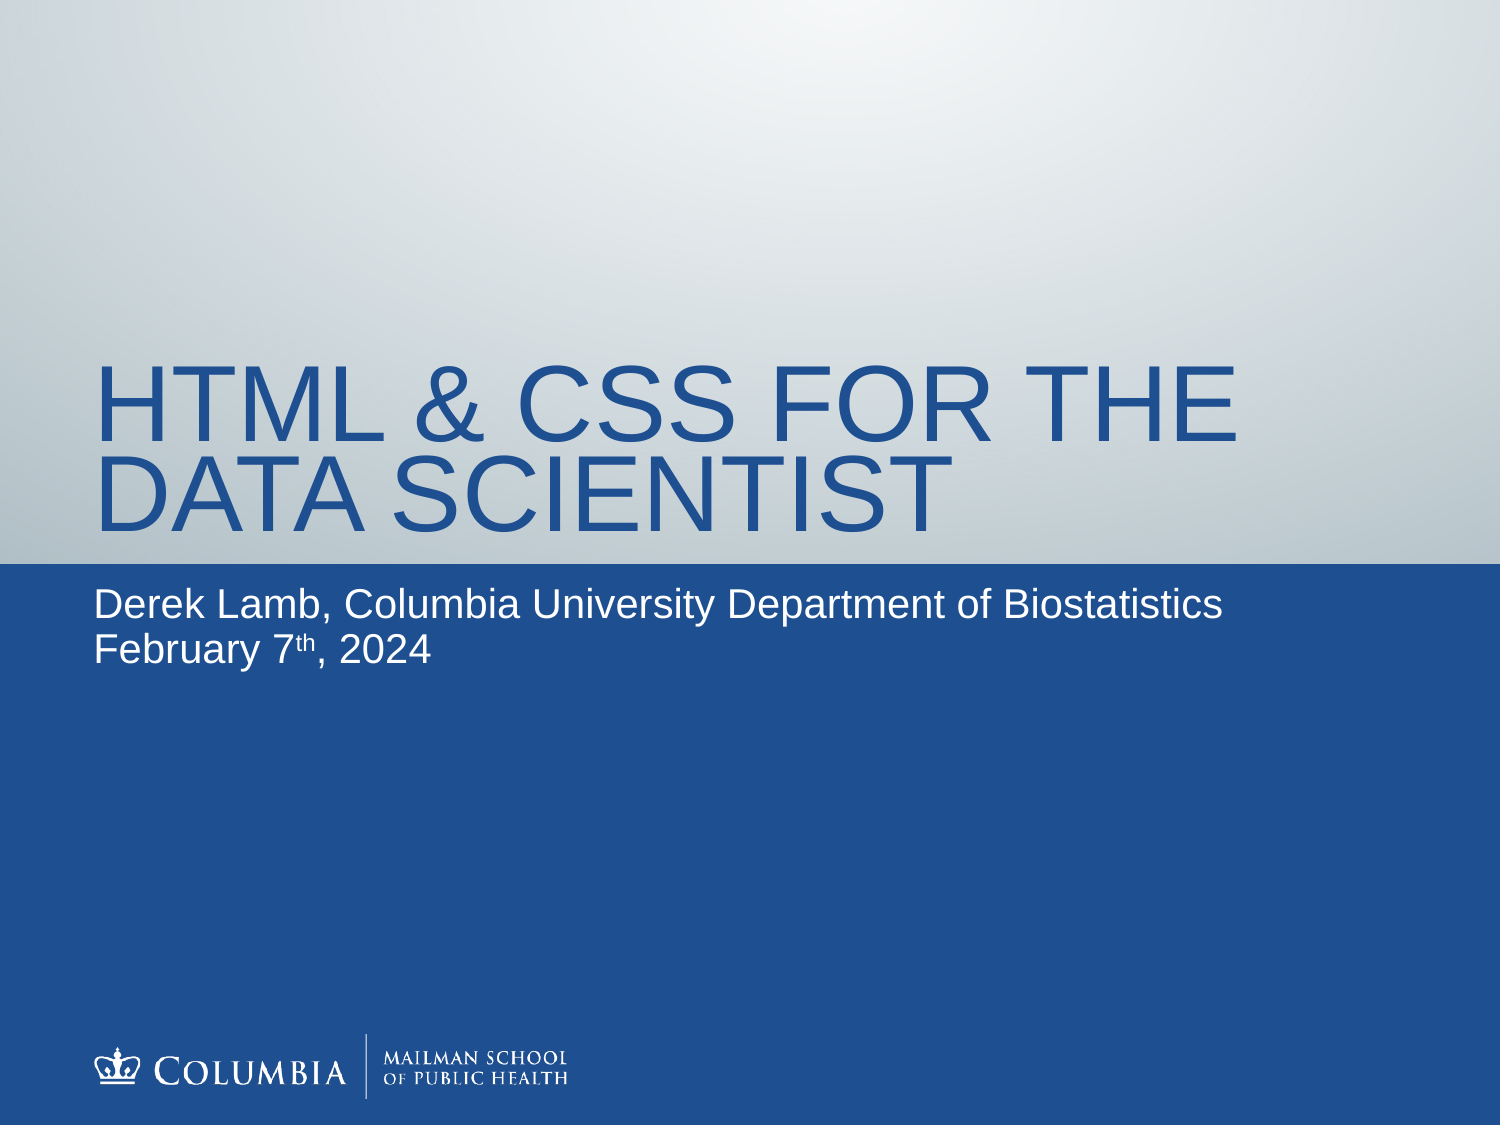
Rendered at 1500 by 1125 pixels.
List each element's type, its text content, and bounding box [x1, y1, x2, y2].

title HTML & CSS for the Data Scientist [93, 169, 1271, 561]
list Derek Lamb, Columbia University Department of Biostatistics February 7th, 2024 [93, 575, 1243, 782]
picture [0, 0, 1500, 564]
